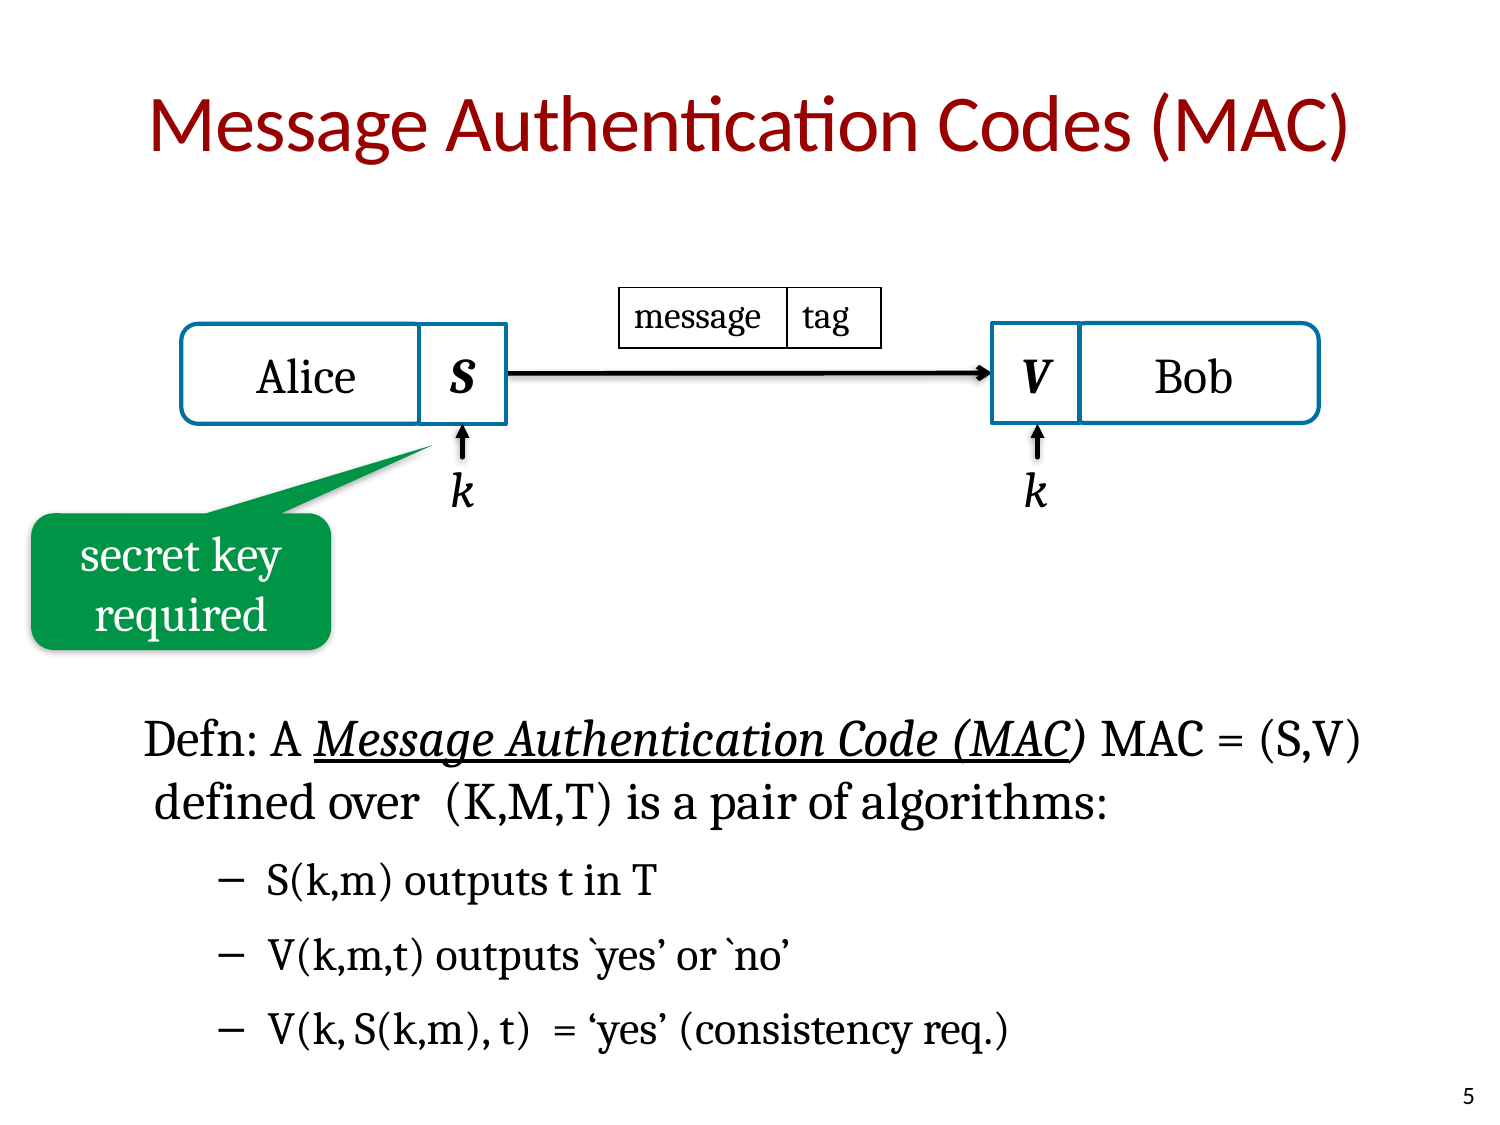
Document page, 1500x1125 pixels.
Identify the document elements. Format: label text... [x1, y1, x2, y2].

slide_number 5 [1125, 1065, 1475, 1125]
list Defn: A Message Authentication Code (MAC) MAC = (S,V) defined over (K,M,T) is a pair of algorithms: S(k,m) outputs t in T V(k,m,t) outputs `yes’ or `no’ V(k, S(k,m), t) = ‘yes’ (consistency req.) [118, 695, 1382, 1063]
table_header tag [788, 288, 880, 321]
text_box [180, 322, 1319, 424]
text_box secret key required [30, 444, 434, 651]
title Message Authentication Codes (MAC) [75, 24, 1425, 213]
text_box k [450, 457, 475, 518]
text_box k [1023, 457, 1049, 518]
table_header message [620, 288, 786, 321]
